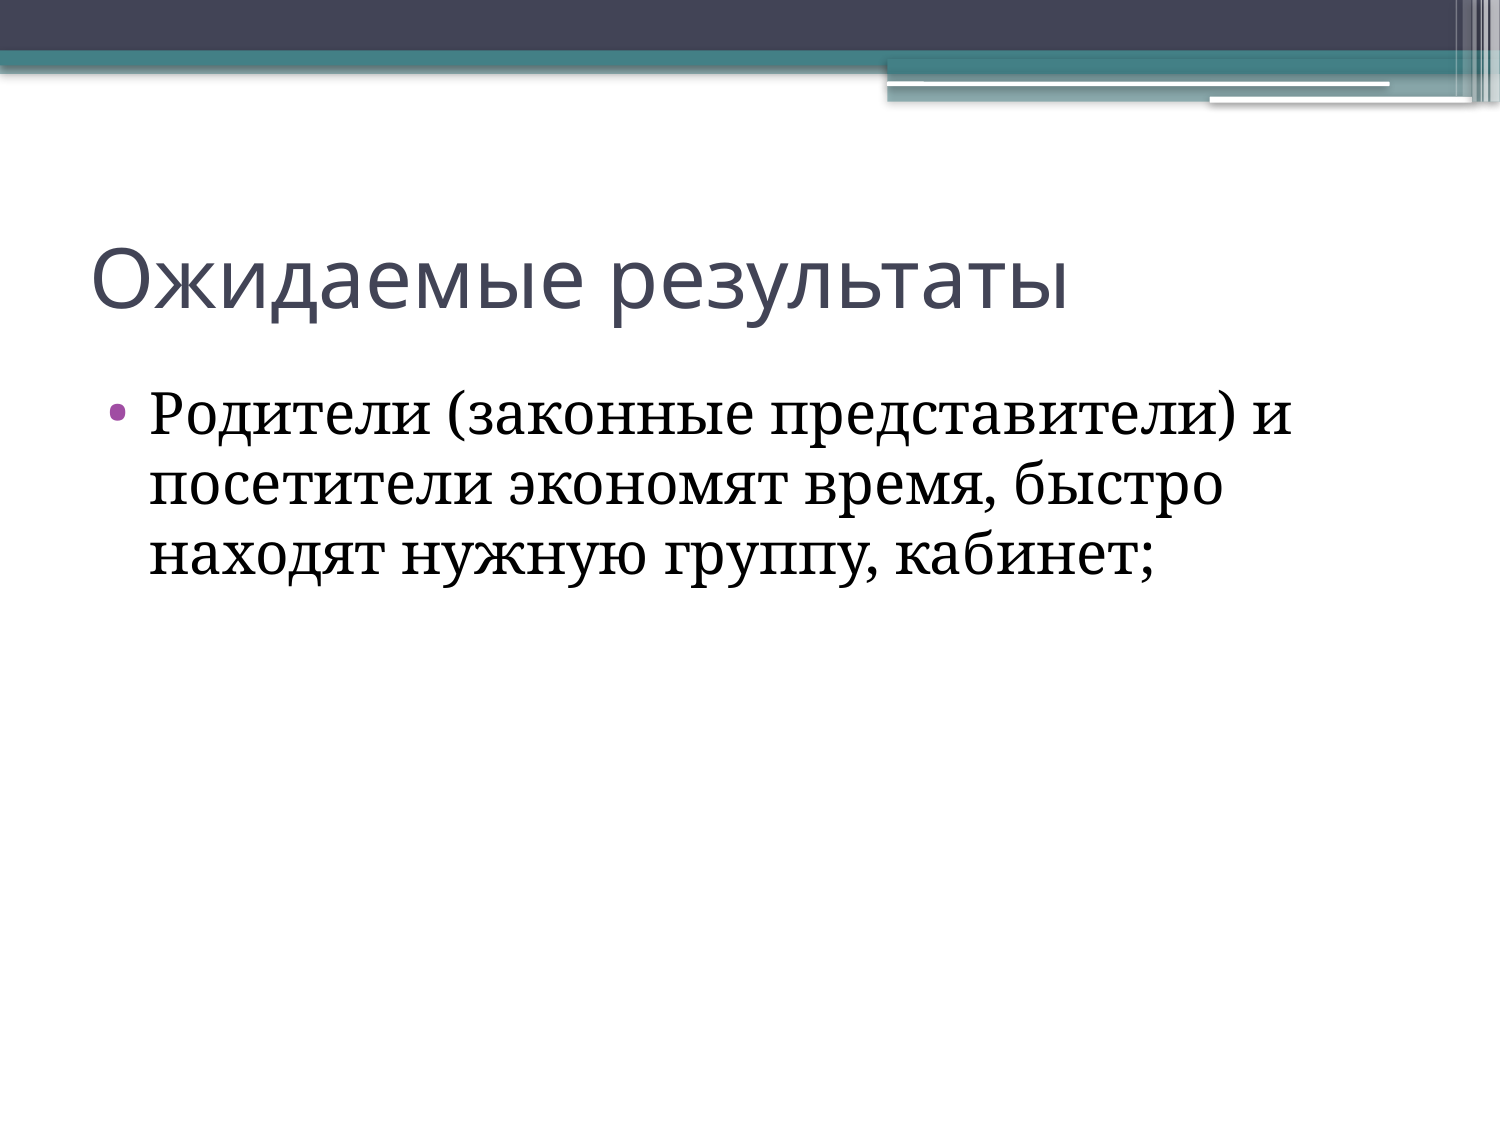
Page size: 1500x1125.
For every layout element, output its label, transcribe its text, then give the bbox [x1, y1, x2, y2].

list Родители (законные представители) и посетители экономят время, быстро находят нужную группу, кабинет; [75, 368, 1425, 1079]
title Ожидаемые результаты [75, 187, 1425, 363]
